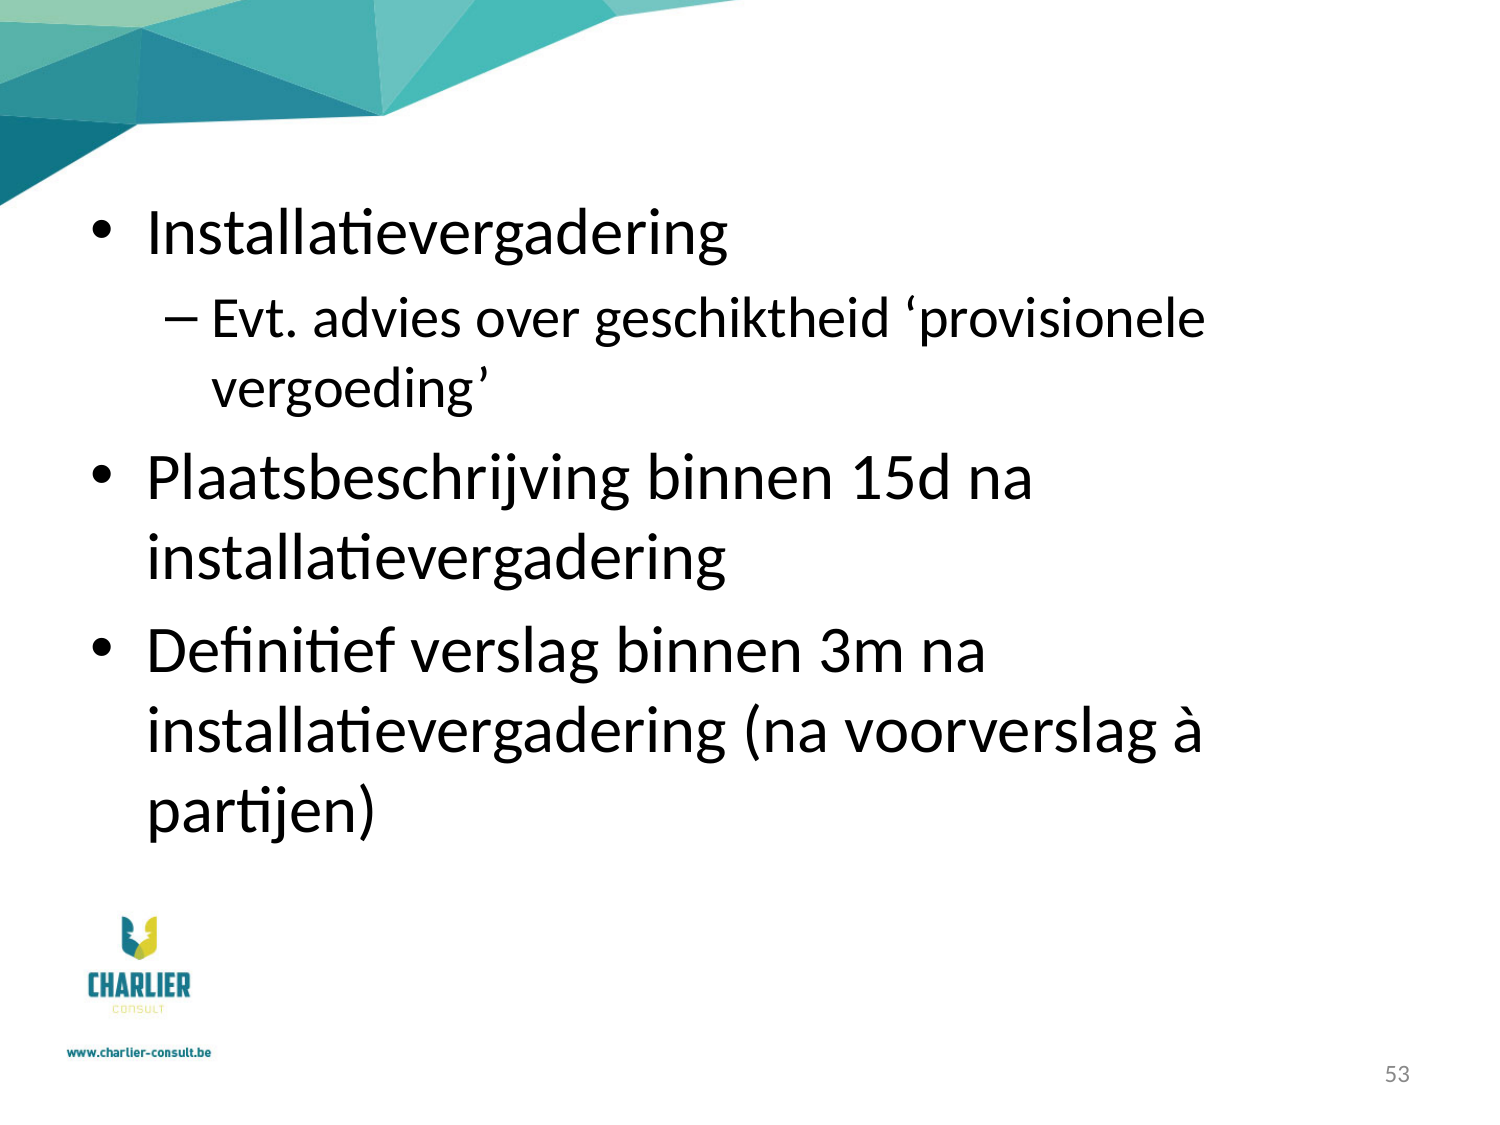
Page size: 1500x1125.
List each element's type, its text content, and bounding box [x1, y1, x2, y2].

picture [0, 0, 763, 1125]
slide_number 53 [1074, 1042, 1425, 1103]
list Installatievergadering Evt. advies over geschiktheid ‘provisionele vergoeding’ Plaatsbeschrijving binnen 15d na installatievergadering Definitief verslag binnen 3m na installatievergadering (na voorverslag à partijen) [75, 180, 1425, 919]
